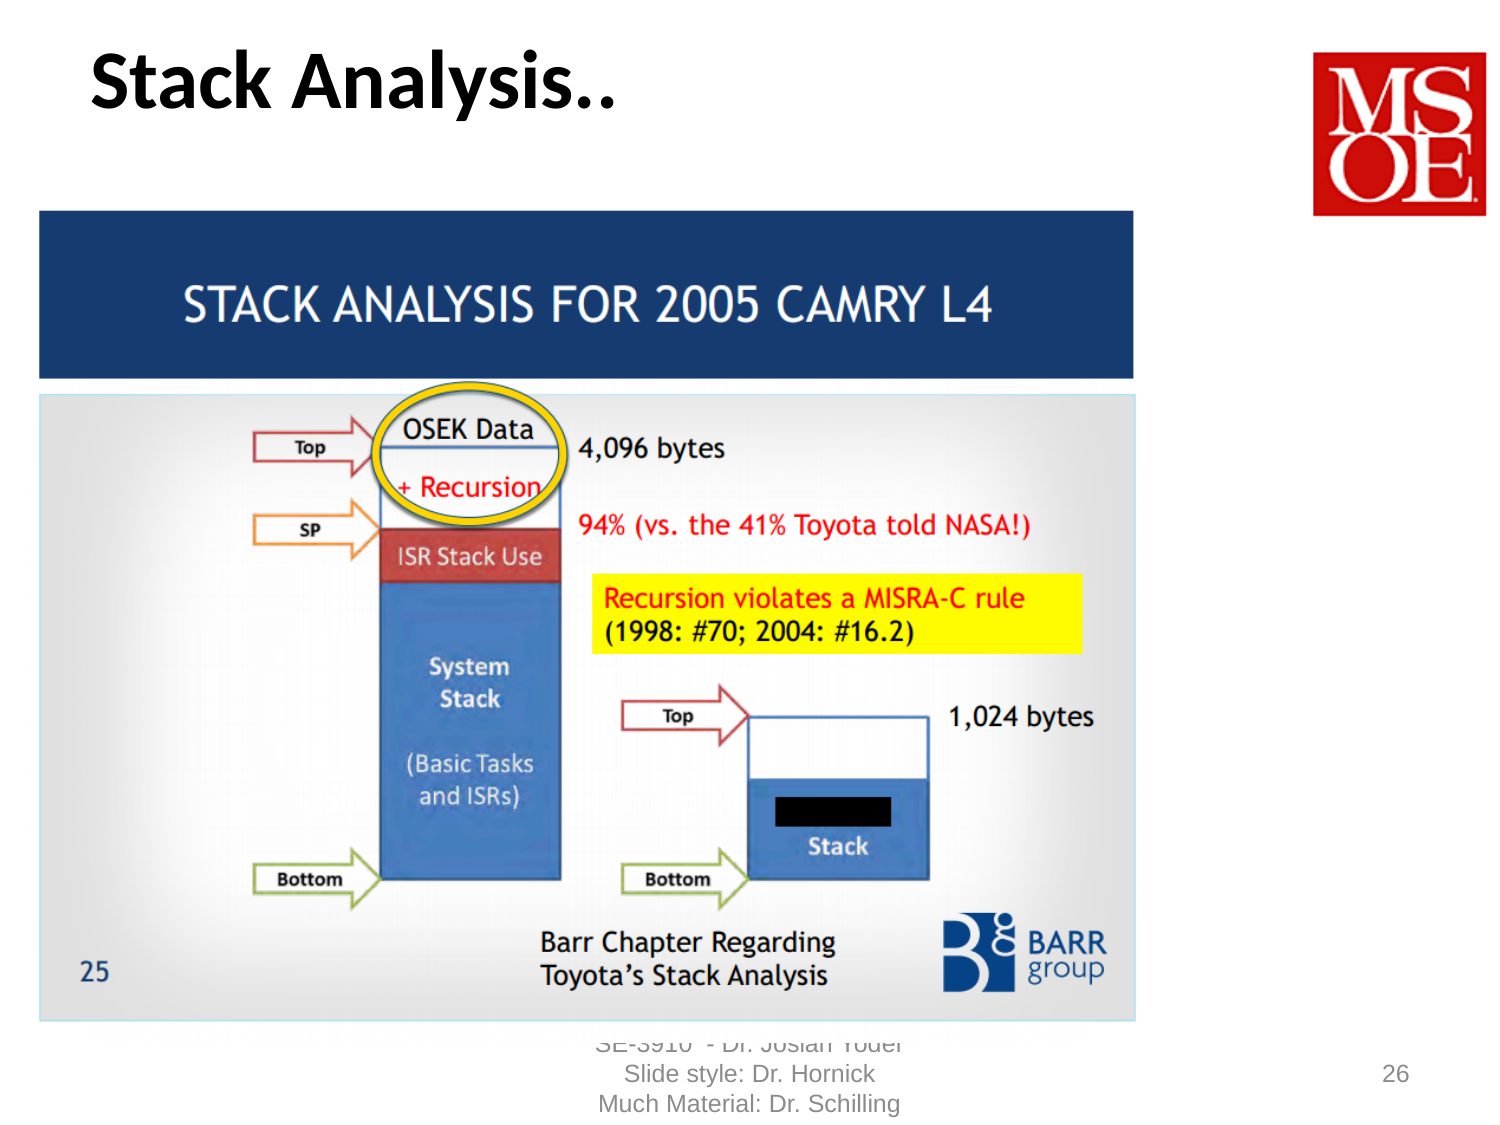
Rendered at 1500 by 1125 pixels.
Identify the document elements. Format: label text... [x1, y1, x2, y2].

picture [1312, 37, 1488, 232]
title Stack Analysis.. [75, 45, 1425, 233]
picture [24, 199, 1163, 1043]
slide_number 26 [1074, 1042, 1425, 1103]
footer SE-3910 - Dr. Josiah Yoder Slide style: Dr. Hornick Much Material: Dr. Schilling [512, 1052, 988, 1103]
